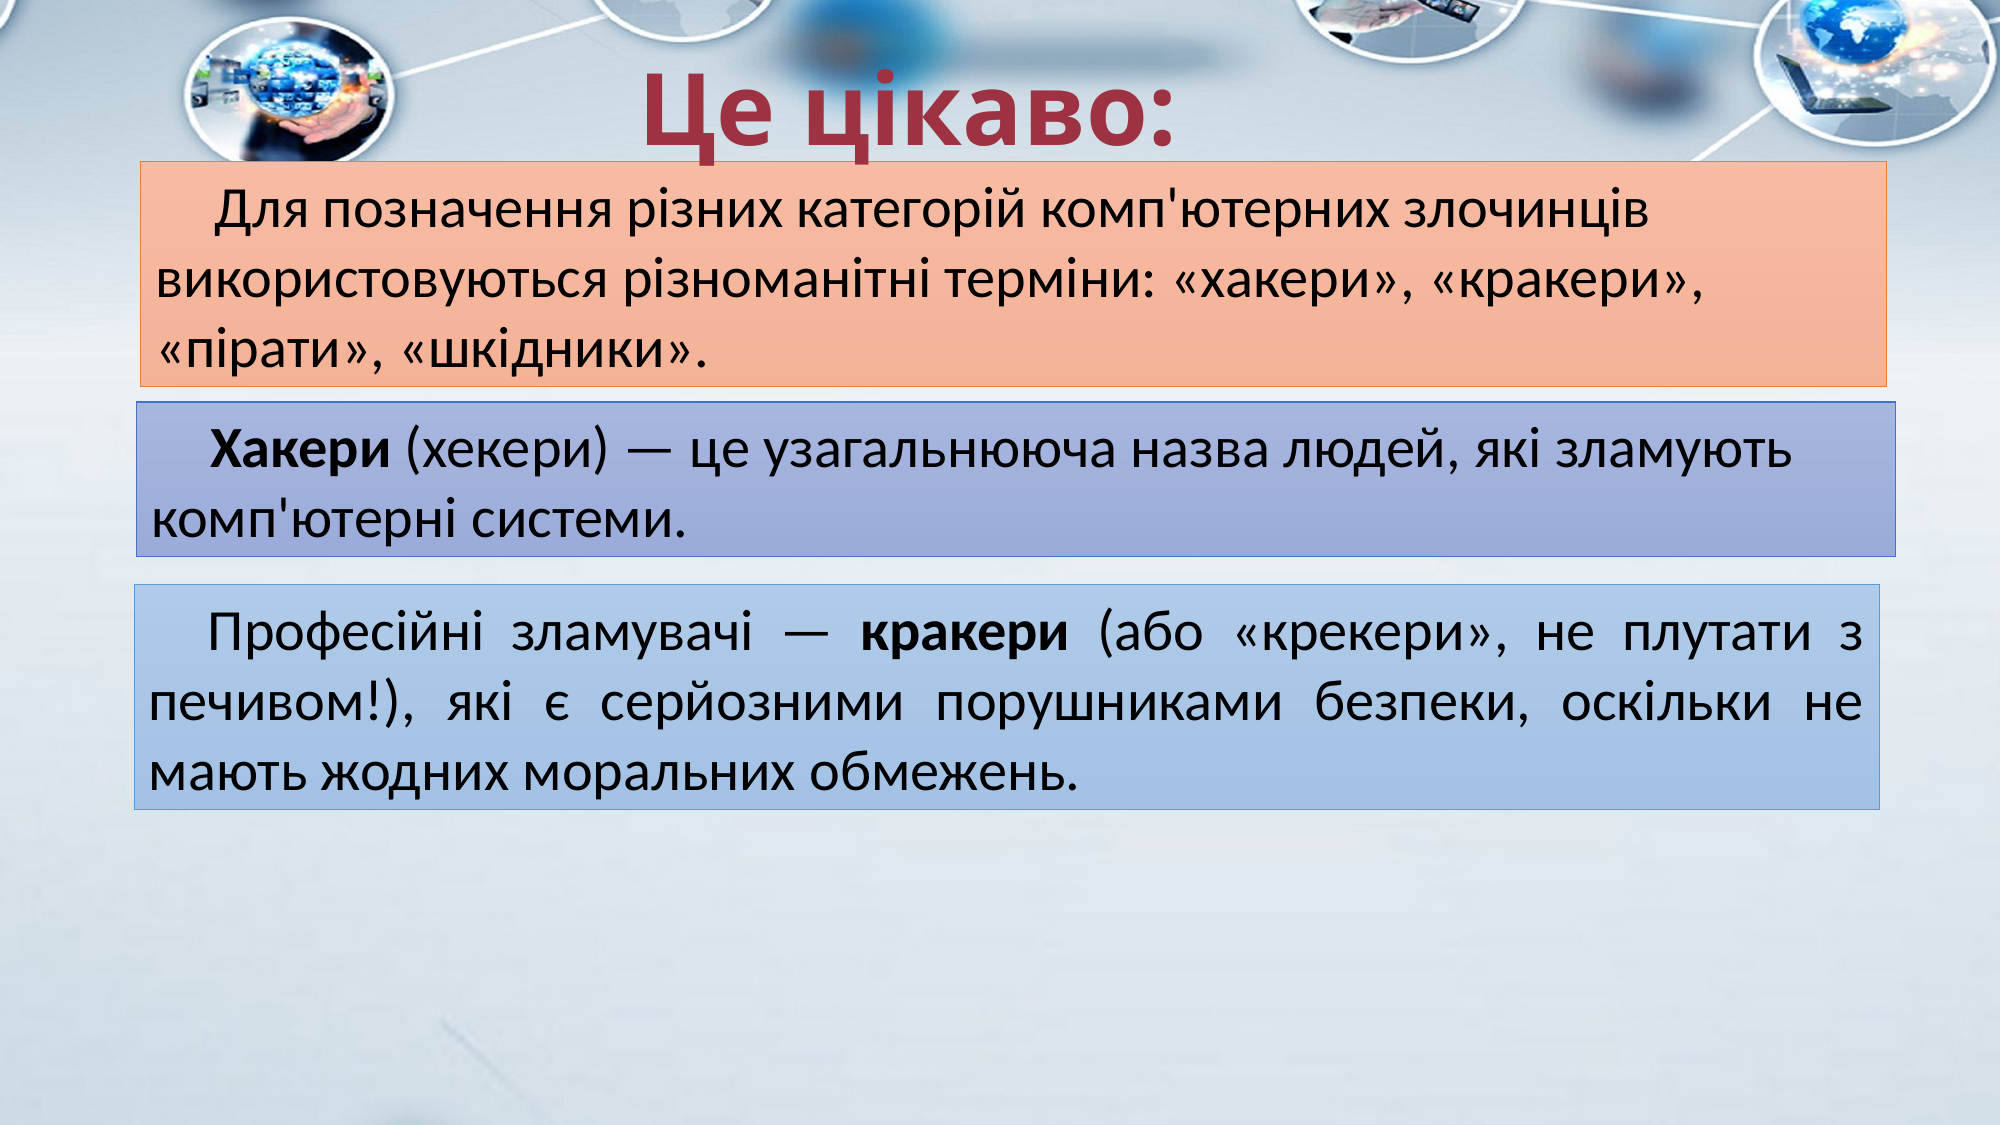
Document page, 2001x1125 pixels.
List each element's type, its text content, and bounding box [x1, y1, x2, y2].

text_box Для позначення різних категорій комп'ютерних злочинців використовуються різноманітні терміни: «хакери», «кракери», «пірати», «шкідники». [140, 161, 1887, 387]
text_box Це цікаво: [624, 37, 1620, 173]
text_box Хакери (хекери) — це узагальнююча назва людей, які зламують комп'ютерні системи. [136, 401, 1896, 557]
picture [0, 0, 2000, 1125]
text_box Професійні зламувачі — кракери (або «крекери», не плутати з печивом!), які є серйозними порушниками безпеки, оскільки не мають жодних моральних обмежень. [134, 584, 1880, 810]
